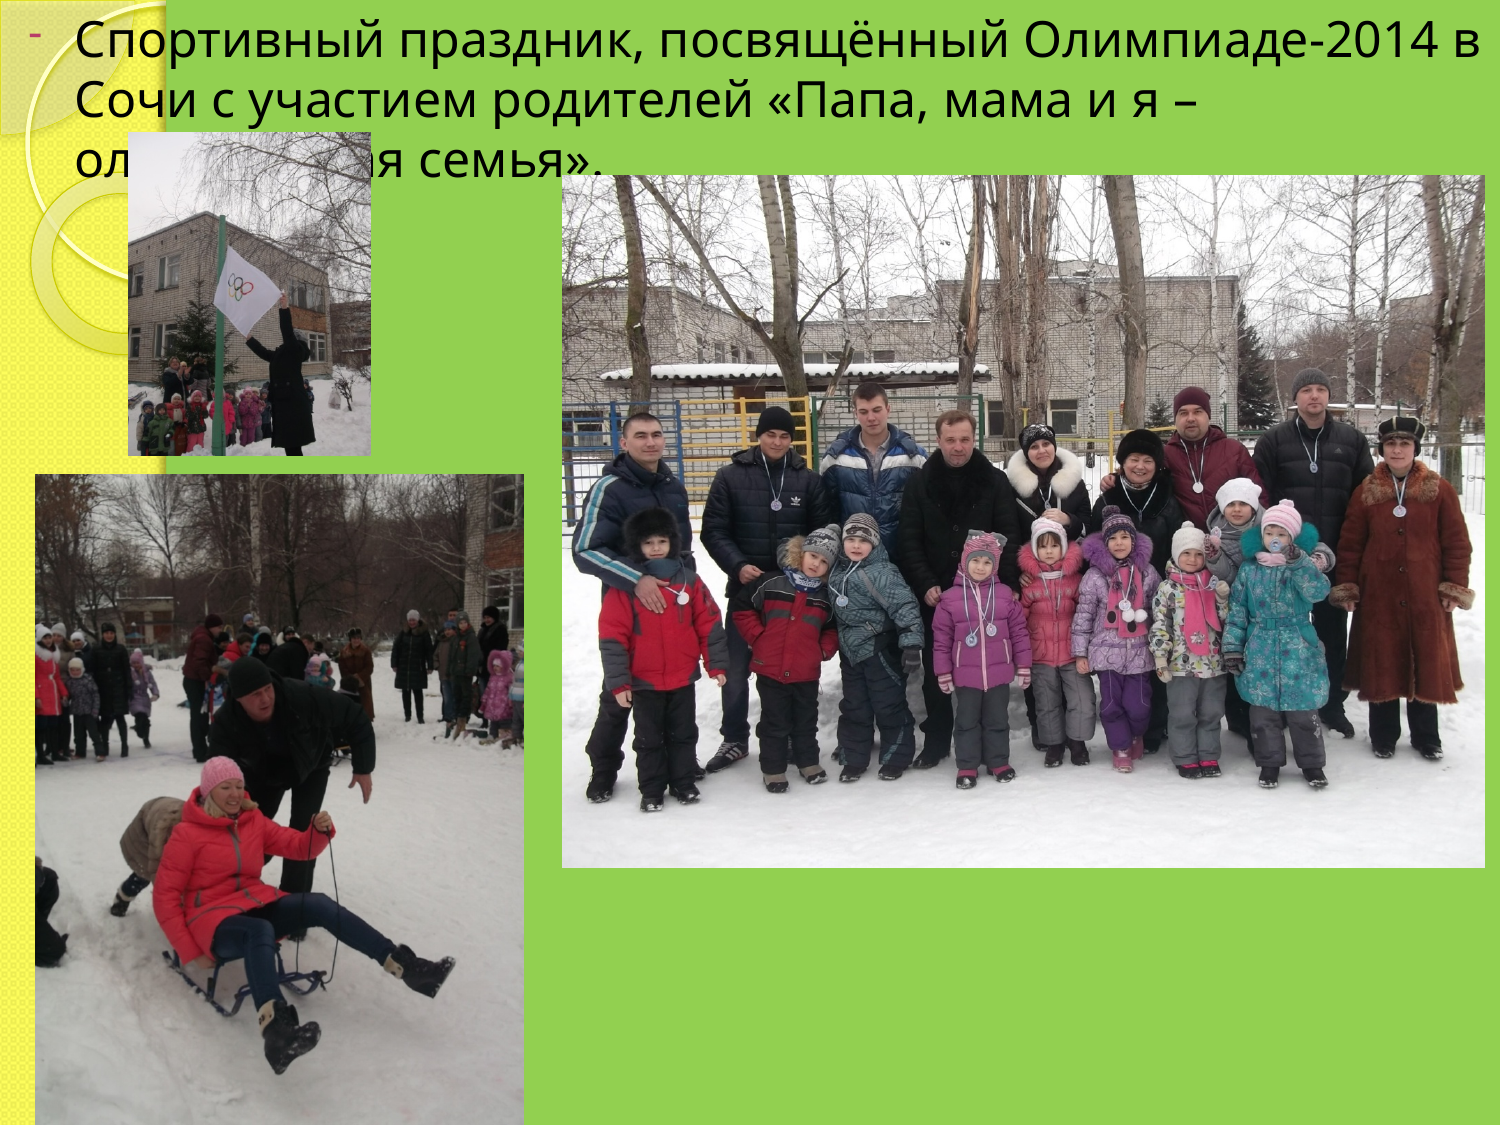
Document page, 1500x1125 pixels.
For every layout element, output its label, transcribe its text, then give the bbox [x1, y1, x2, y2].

picture [562, 175, 1485, 868]
picture [128, 132, 372, 456]
list Спортивный праздник, посвящённый Олимпиаде-2014 в Сочи с участием родителей «Папа, мама и я – олимпийская семья». [0, 0, 1500, 177]
picture [34, 473, 524, 1125]
